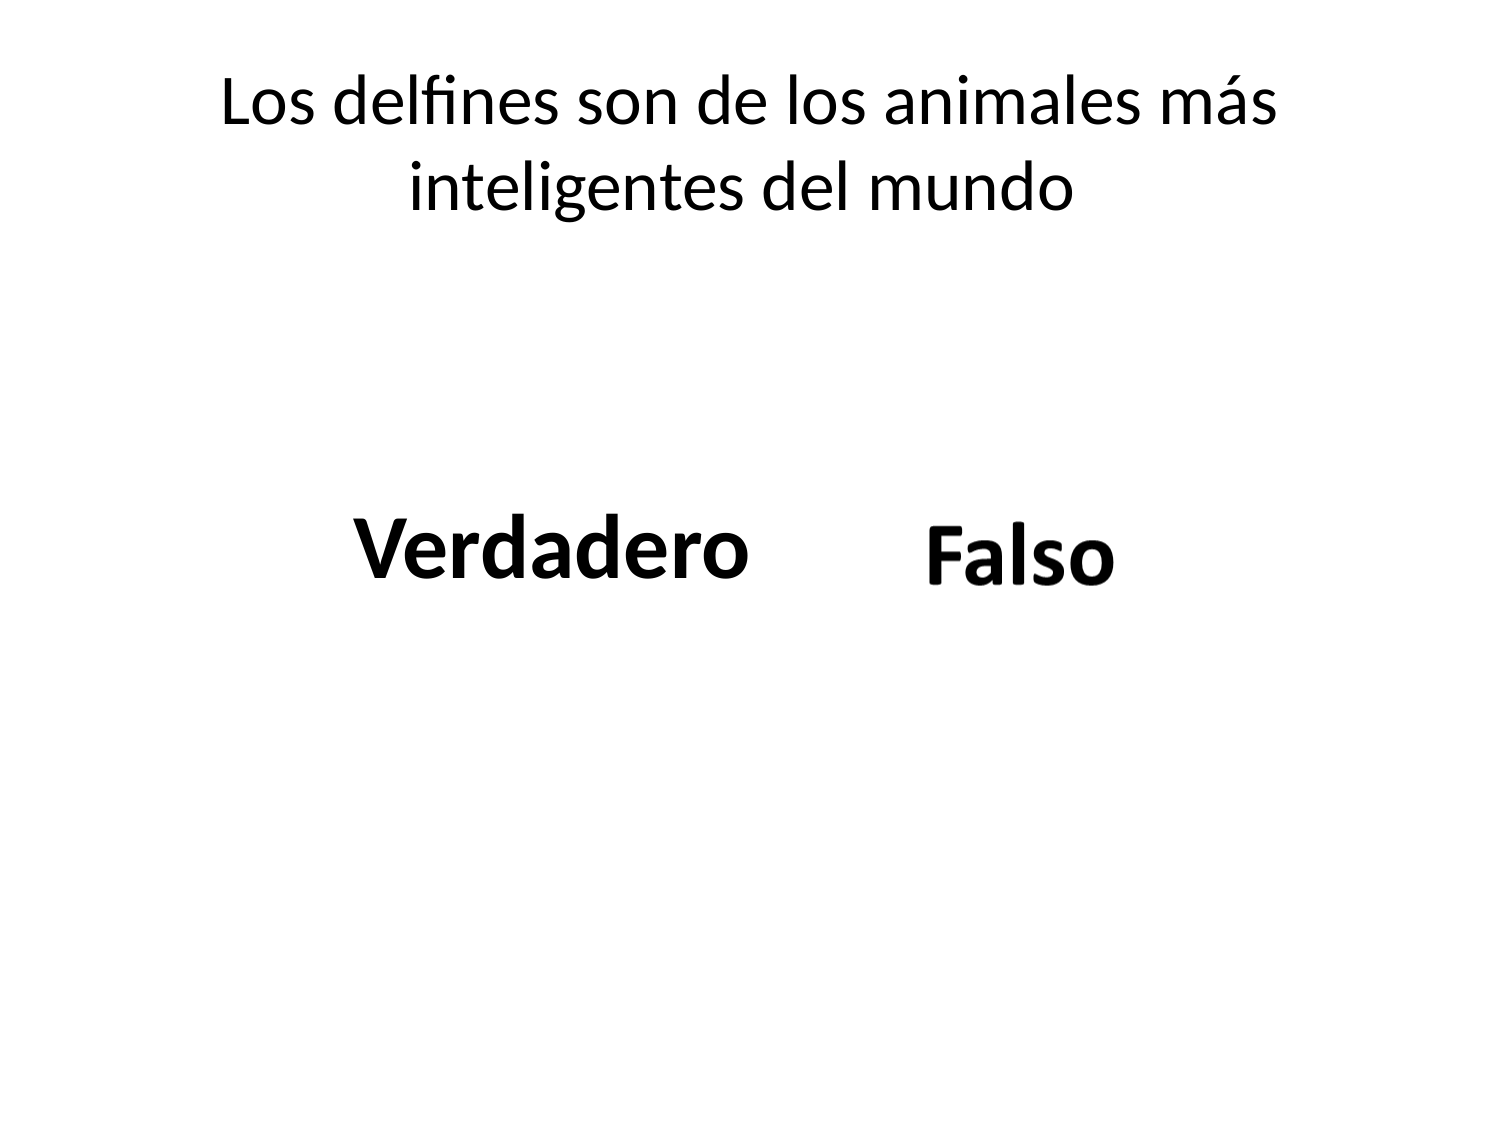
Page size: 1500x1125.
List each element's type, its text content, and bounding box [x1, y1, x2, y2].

title Los delfines son de los animales más inteligentes del mundo [75, 45, 1425, 233]
picture [867, 470, 1173, 664]
text_box Verdadero [338, 479, 775, 605]
